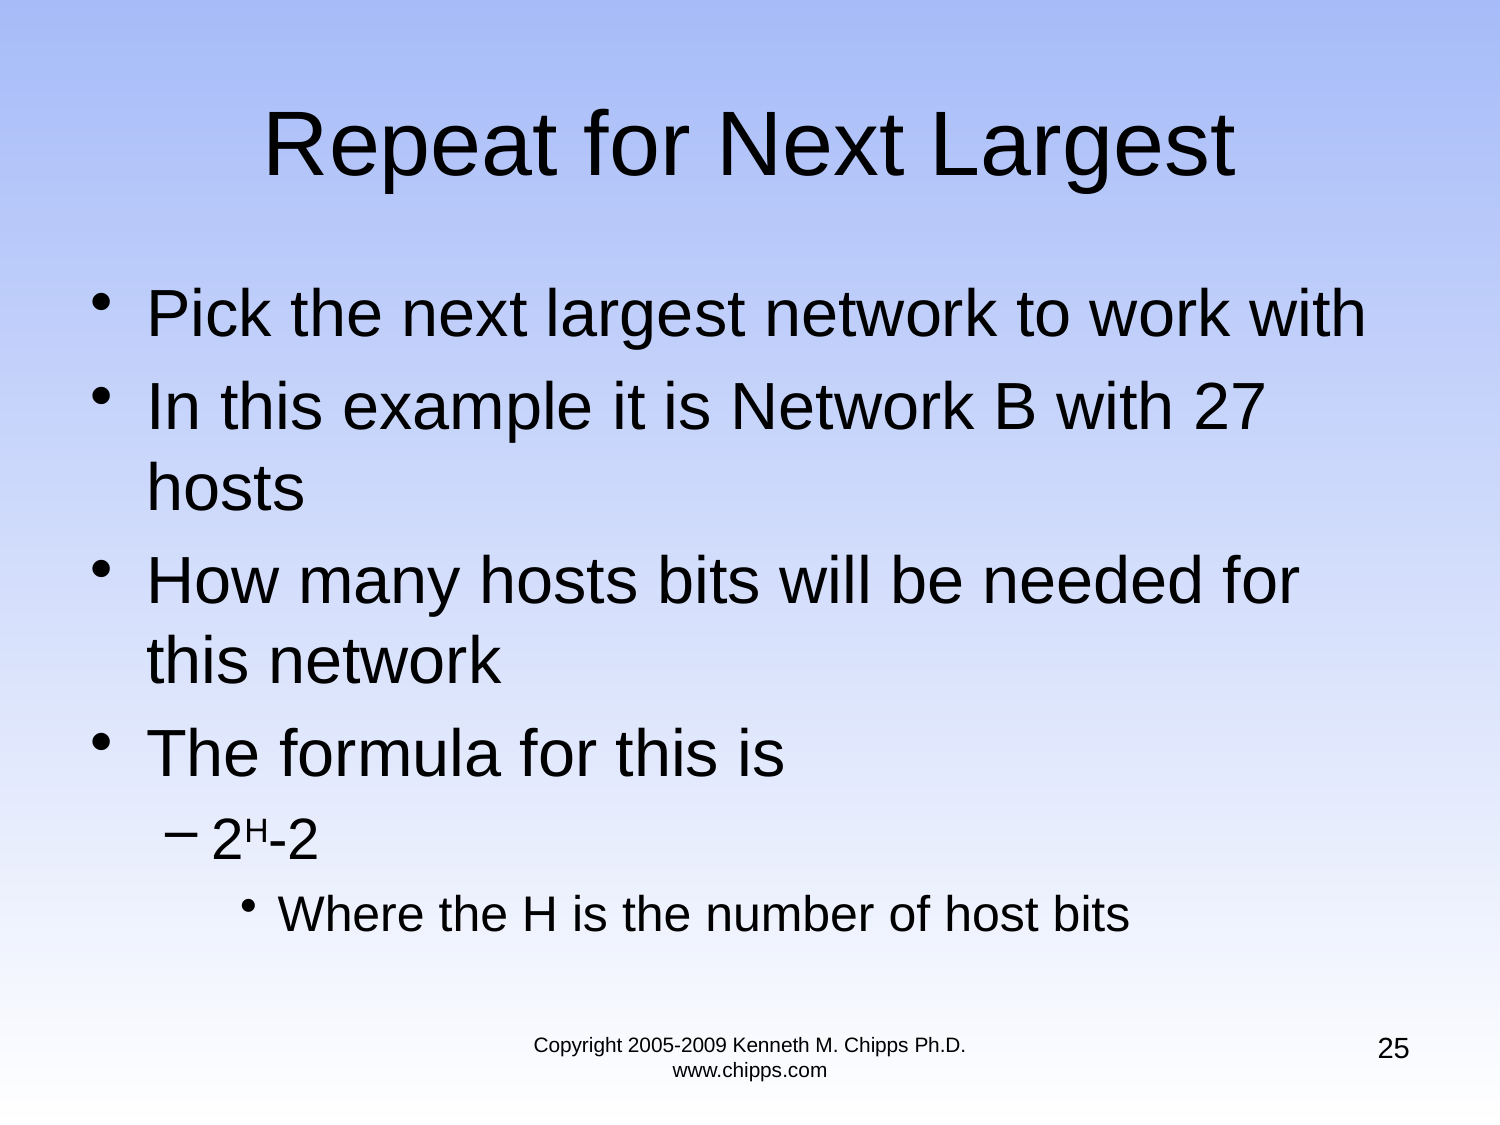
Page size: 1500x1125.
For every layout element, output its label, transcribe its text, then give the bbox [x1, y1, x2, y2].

slide_number 25 [1074, 1021, 1426, 1101]
title Repeat for Next Largest [74, 44, 1426, 233]
list Pick the next largest network to work with In this example it is Network B with 27 hosts How many hosts bits will be needed for this network The formula for this is 2H-2 Where the H is the number of host bits [74, 262, 1426, 1006]
footer Copyright 2005-2009 Kenneth M. Chipps Ph.D. www.chipps.com [449, 1024, 1051, 1103]
